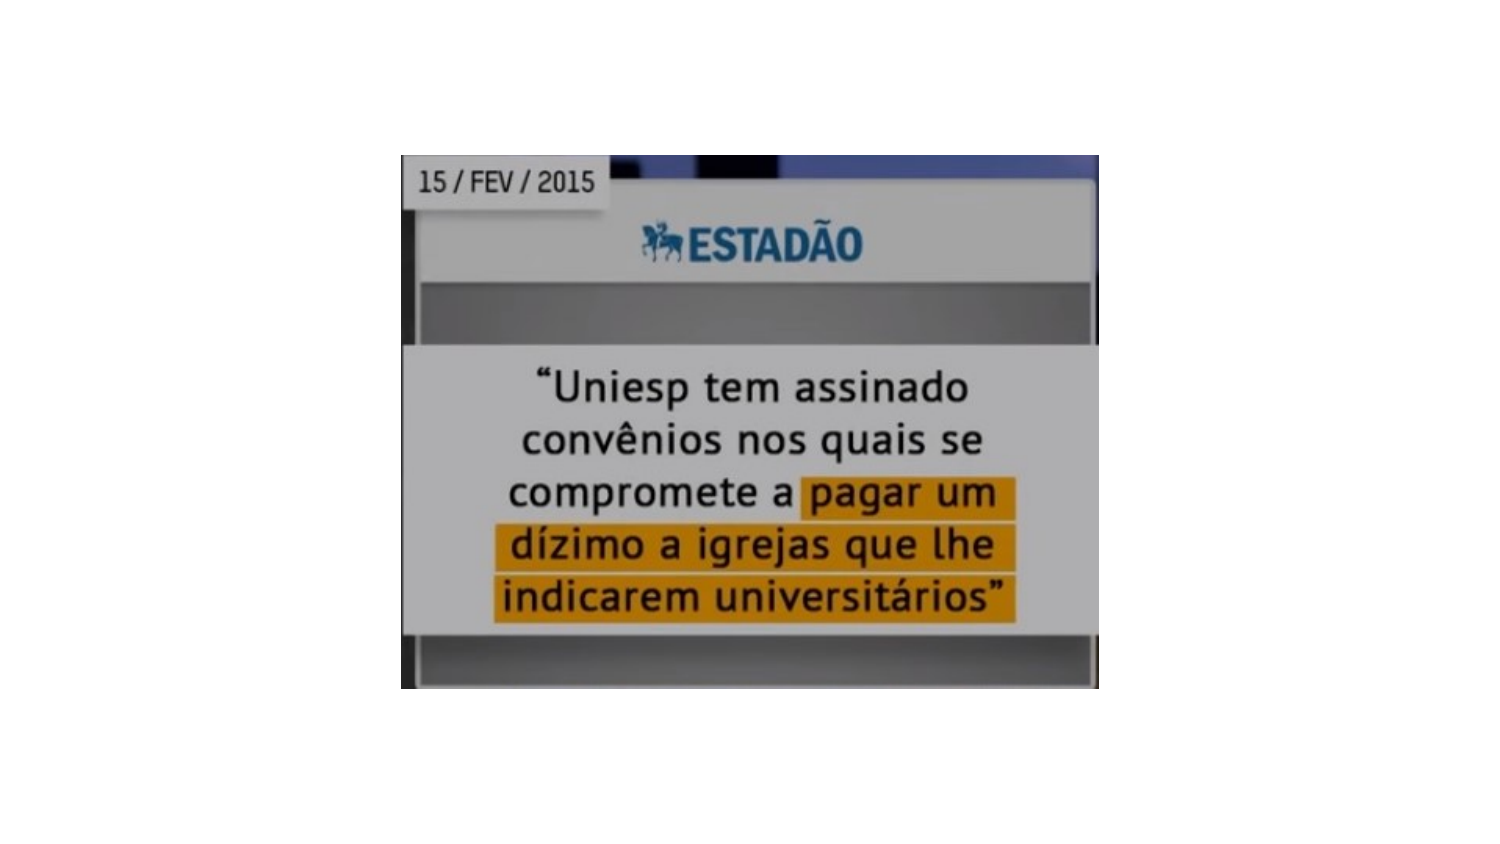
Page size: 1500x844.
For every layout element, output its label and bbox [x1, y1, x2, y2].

picture [401, 155, 1099, 689]
